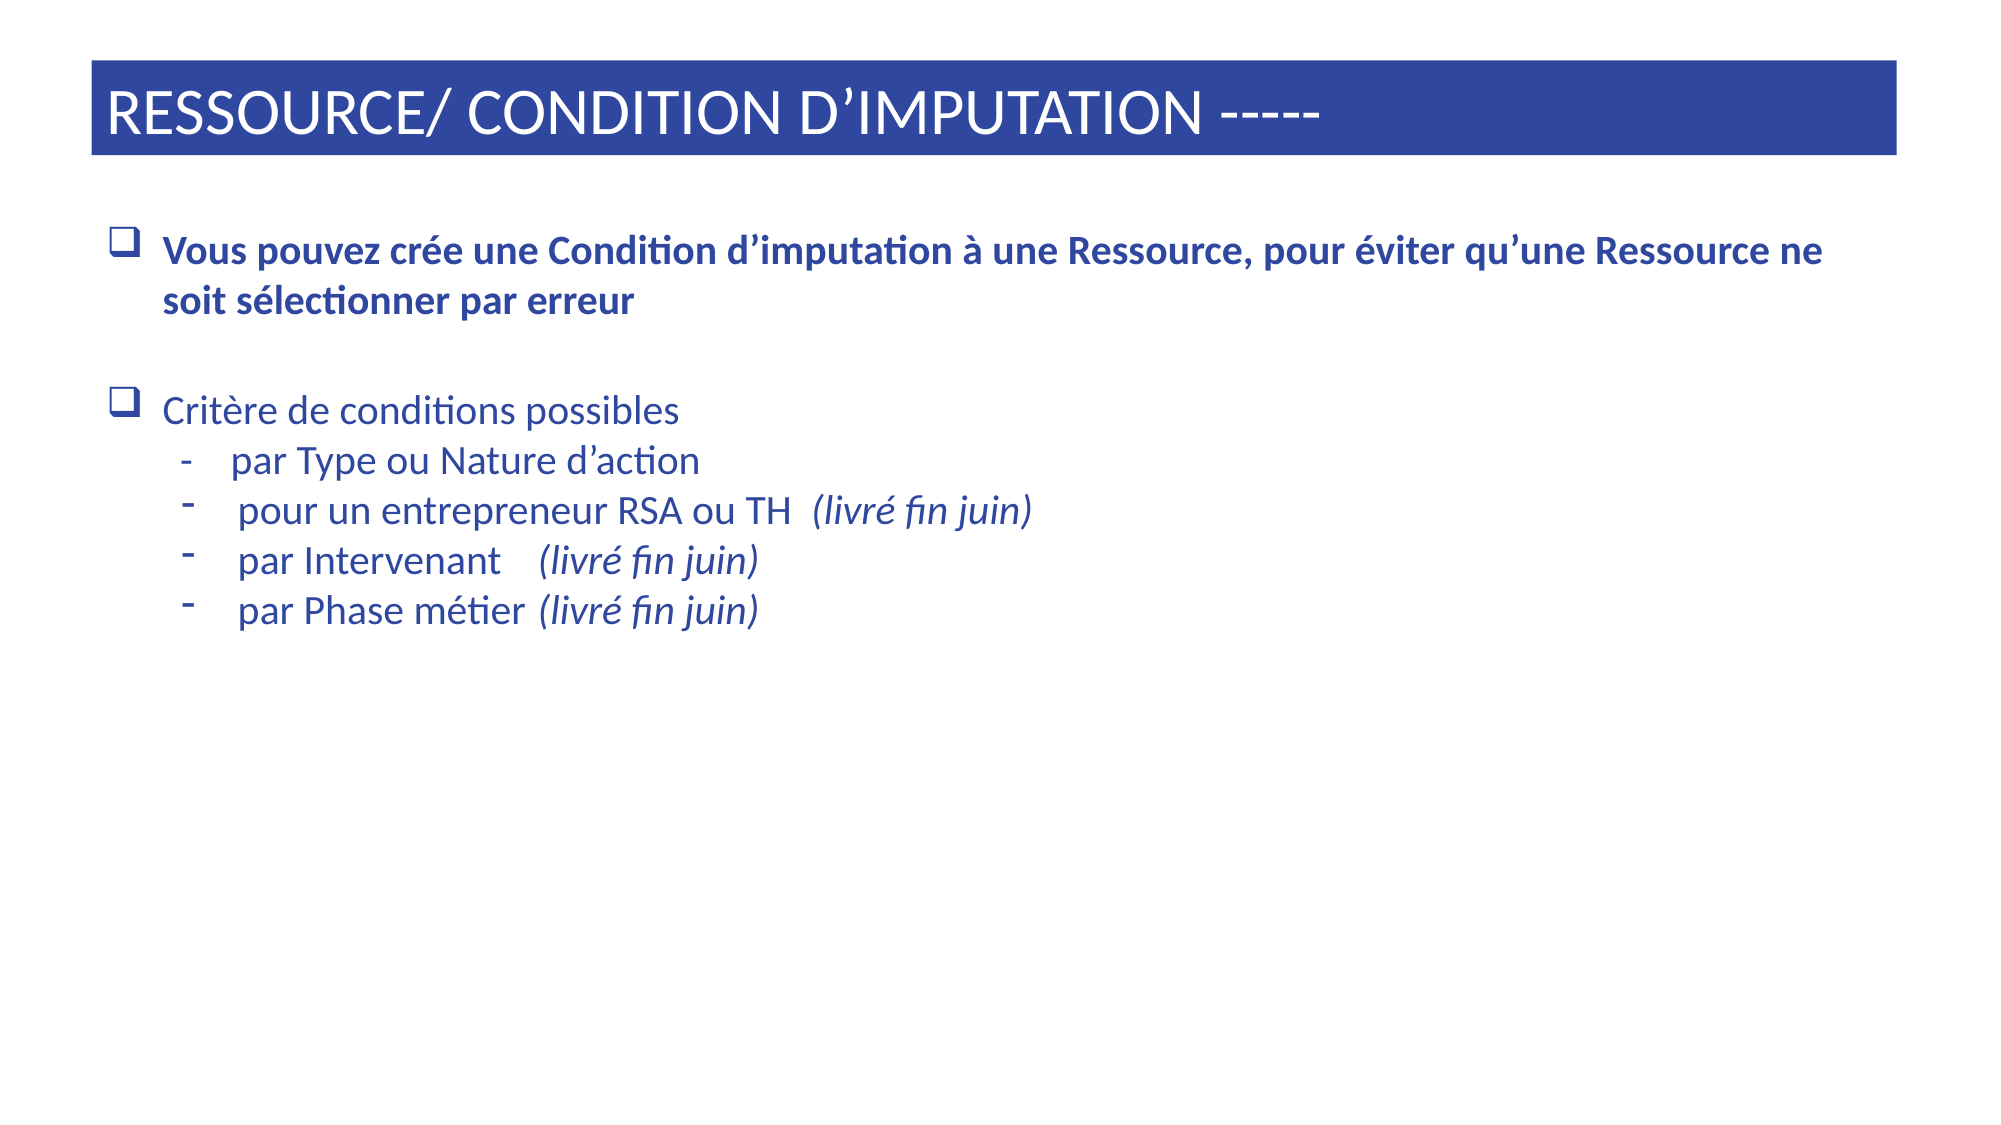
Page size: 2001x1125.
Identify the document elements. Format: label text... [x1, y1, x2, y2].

text_box Vous pouvez crée une Condition d’imputation à une Ressource, pour éviter qu’une Ressource ne soit sélectionner par erreur Critère de conditions possibles - par Type ou Nature d’action pour un entrepreneur RSA ou TH (livré fin juin) par Intervenant (livré fin juin) par Phase métier (livré fin juin) [88, 210, 1901, 696]
text_box RESSOURCE/ CONDITION D’IMPUTATION ----- [91, 60, 1897, 156]
